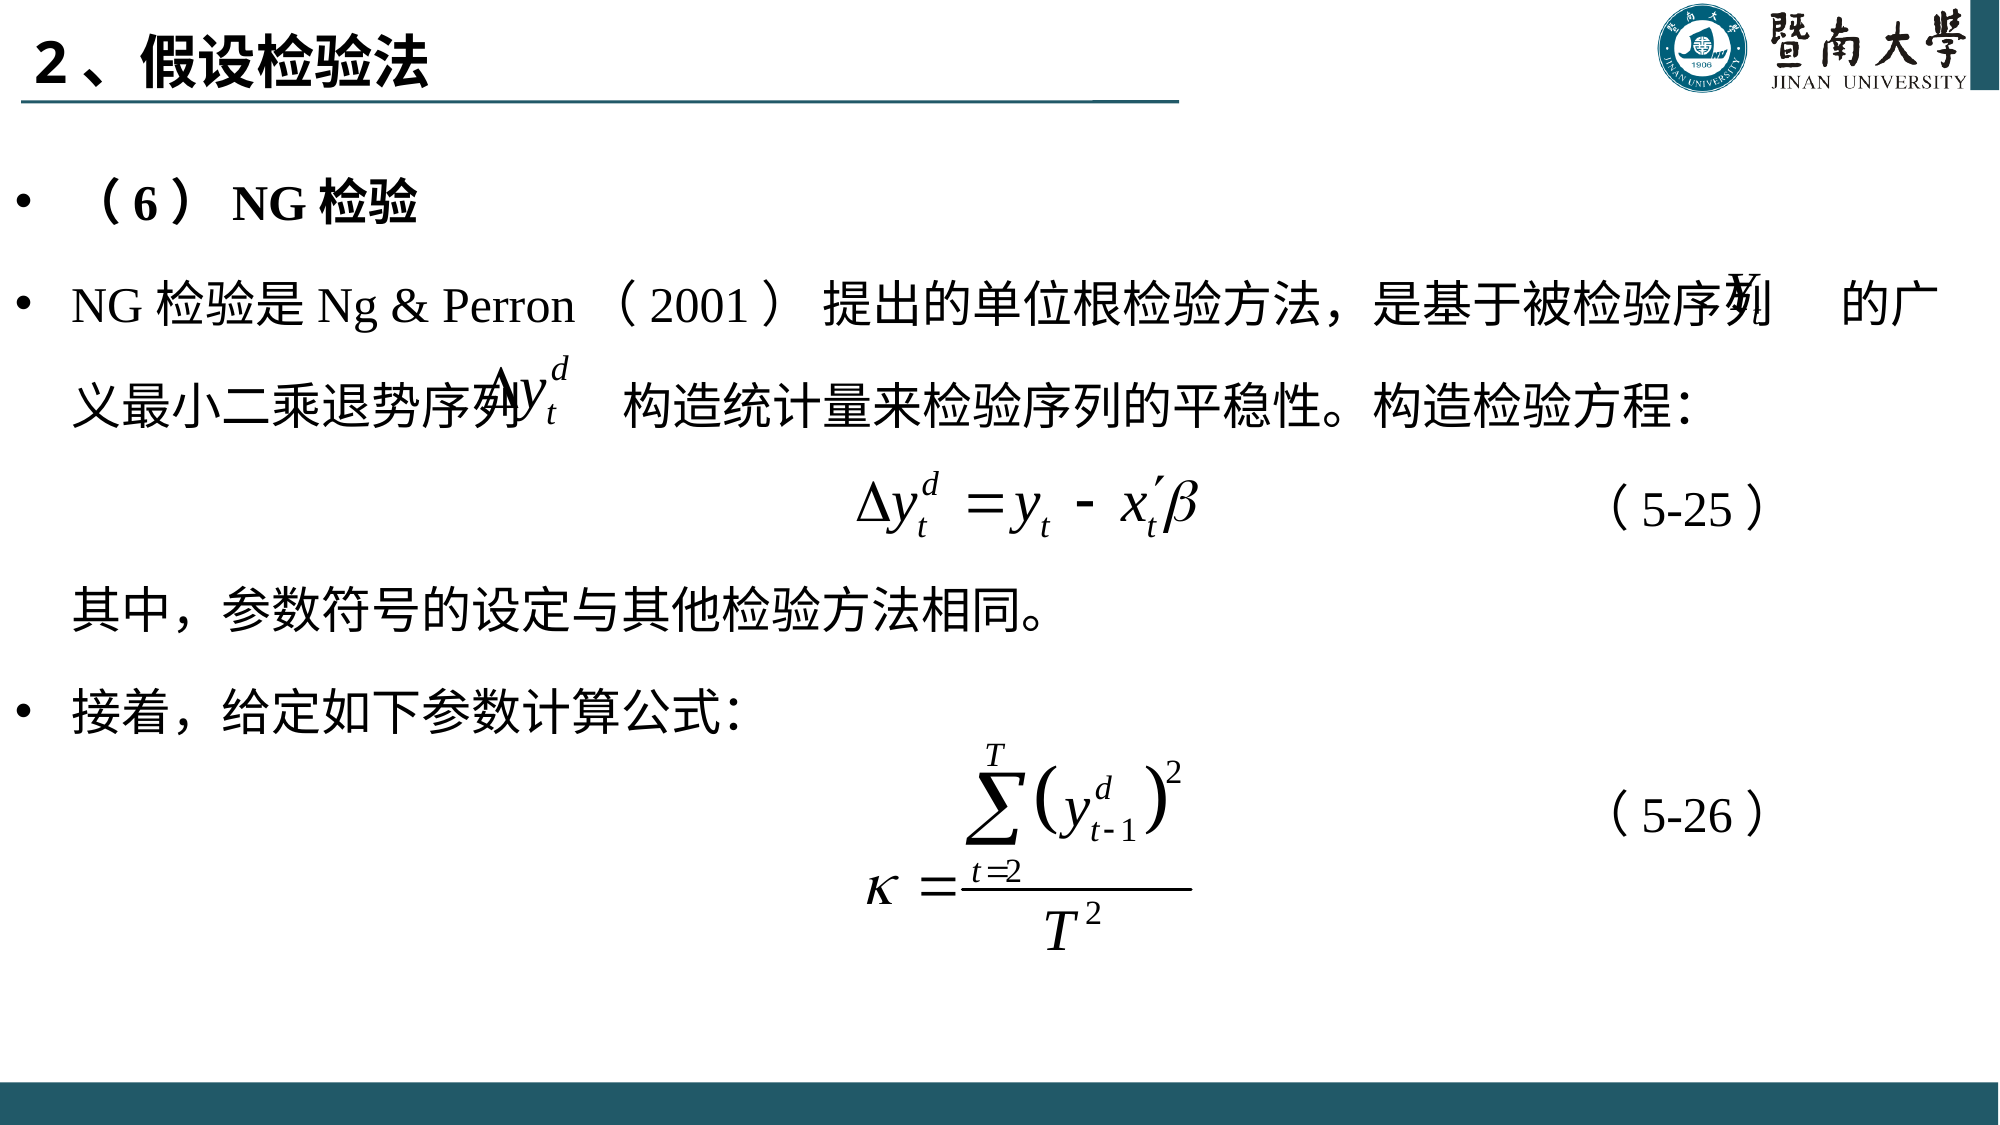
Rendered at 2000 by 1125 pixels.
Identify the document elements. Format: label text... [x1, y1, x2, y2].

title 2、假设检验法 [19, 0, 906, 121]
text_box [856, 727, 1203, 965]
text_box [845, 456, 1214, 552]
text_box （6）NG检验 NG检验是Ng & Perron（2001） 提出的单位根检验方法，是基于被检验序列 的广义最小二乘退势序列 构造统计量来检验序列的平稳性。构造检验方程： （5-25） 其中，参数符号的设定与其他检验方法相同。 接着，给定如下参数计算公式： （5-26） [0, 121, 1957, 850]
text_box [1719, 255, 1771, 339]
picture [1657, 3, 1967, 93]
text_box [473, 341, 587, 440]
